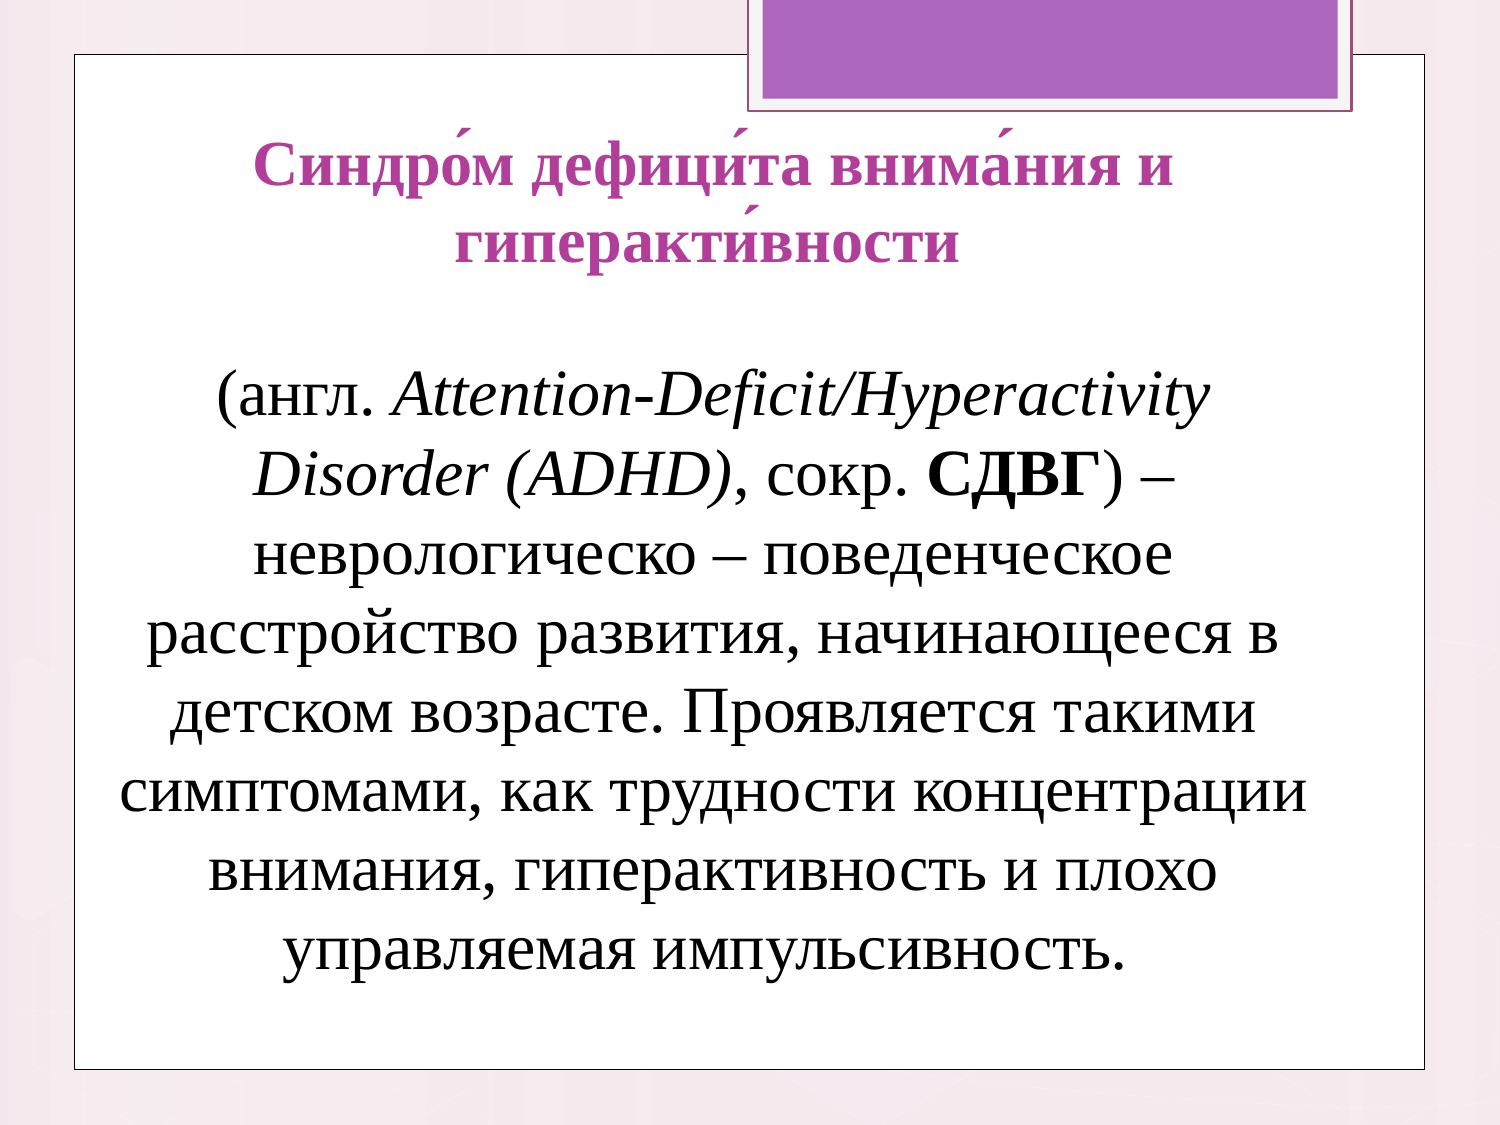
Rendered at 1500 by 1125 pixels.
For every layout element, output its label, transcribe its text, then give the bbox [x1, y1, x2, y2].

list Синдро́м дефици́та внима́ния и гиперакти́вности (англ. Attention-Deficit/Hyperactivity Disorder (ADHD), сокр. СДВГ) – неврологическо – поведенческое расстройство развития, начинающееся в детском возрасте. Проявляется такими симптомами, как трудности концентрации внимания, гиперактивность и плохо управляемая импульсивность. [88, 113, 1329, 1071]
